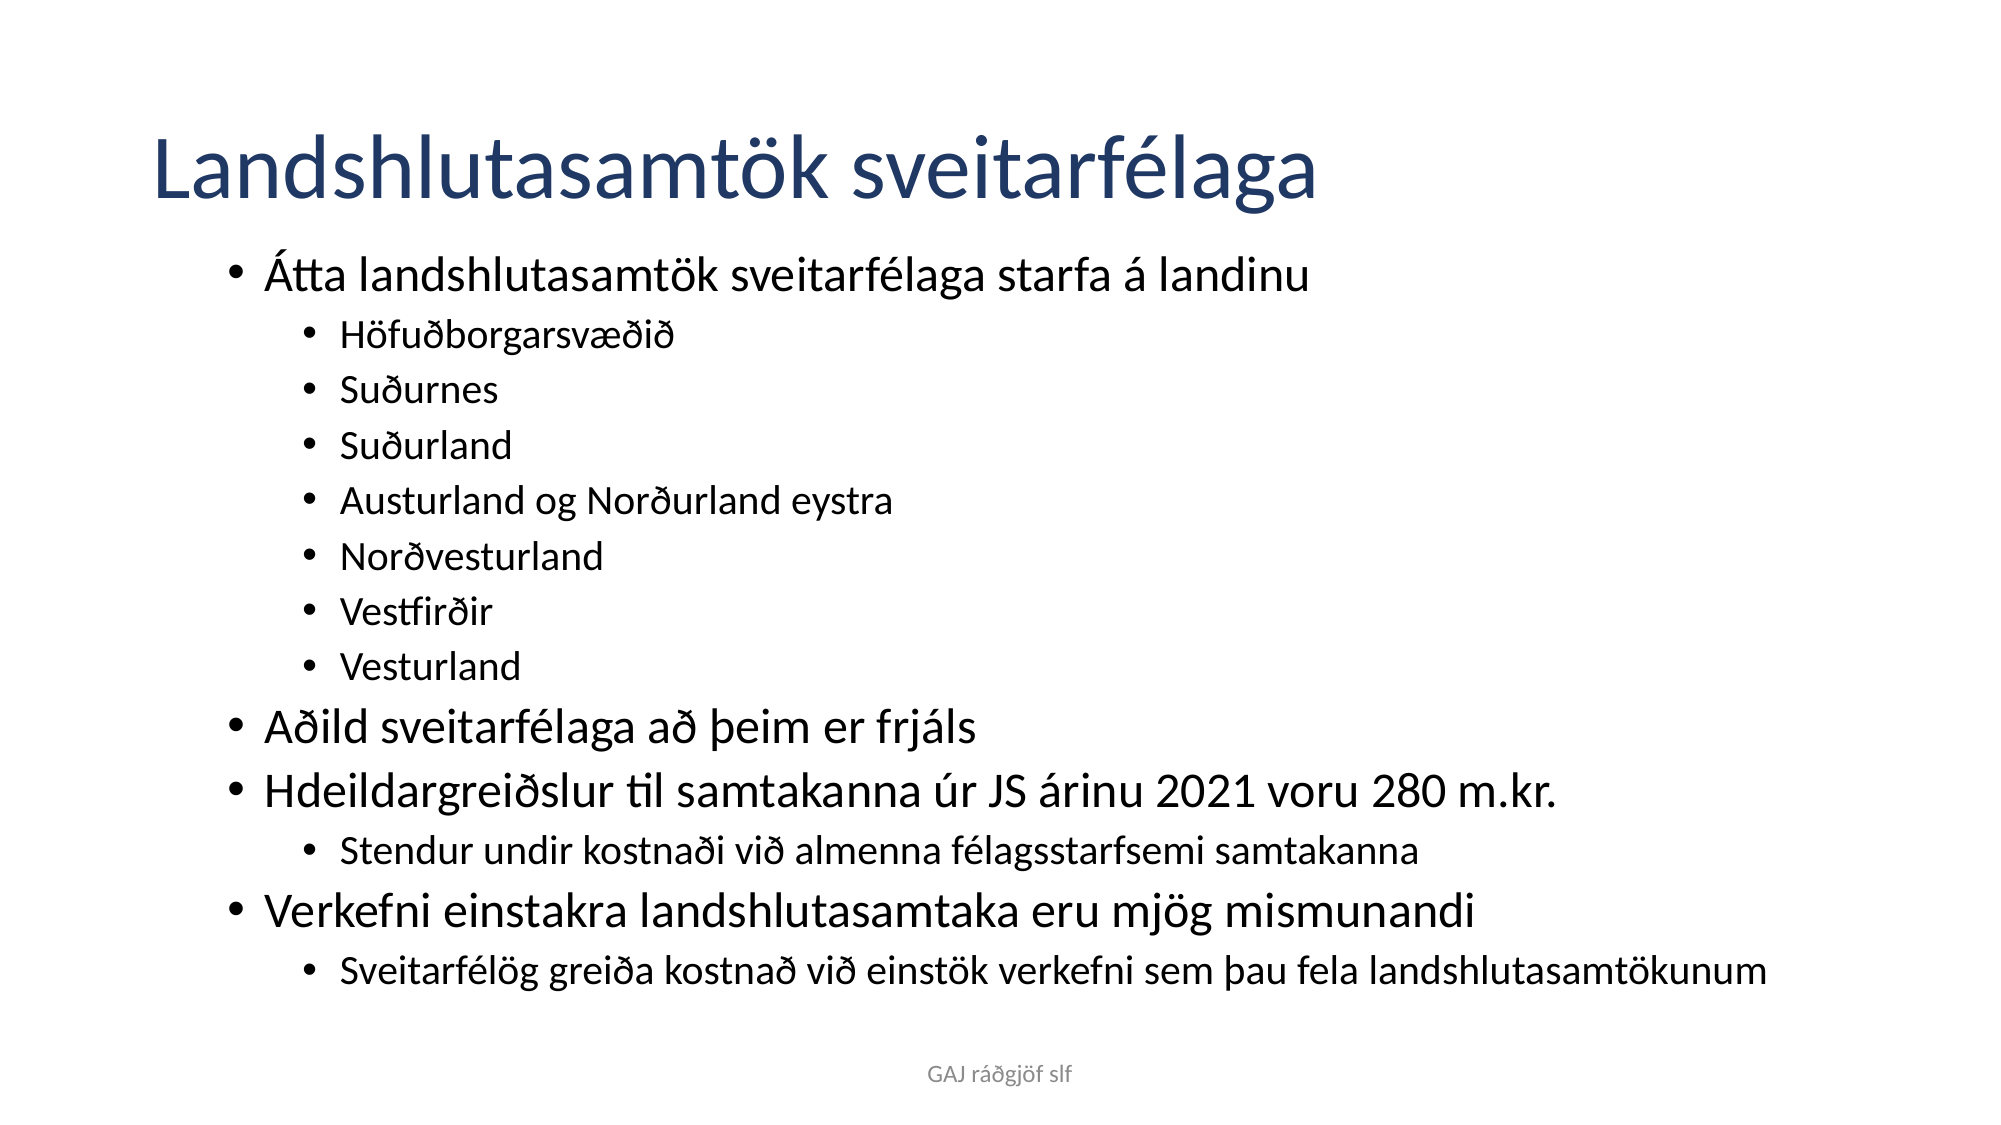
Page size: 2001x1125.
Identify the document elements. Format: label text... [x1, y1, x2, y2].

title Landshlutasamtök sveitarfélaga [137, 59, 1863, 240]
footer GAJ ráðgjöf slf [662, 1042, 1338, 1103]
list Átta landshlutasamtök sveitarfélaga starfa á landinu Höfuðborgarsvæðið Suðurnes Suðurland Austurland og Norðurland eystra Norðvesturland Vestfirðir Vesturland Aðild sveitarfélaga að þeim er frjáls Hdeildargreiðslur til samtakanna úr JS árinu 2021 voru 280 m.kr. Stendur undir kostnaði við almenna félagsstarfsemi samtakanna Verkefni einstakra landshlutasamtaka eru mjög mismunandi Sveitarfélög greiða kostnað við einstök verkefni sem þau fela landshlutasamtökunum [137, 240, 1863, 1014]
